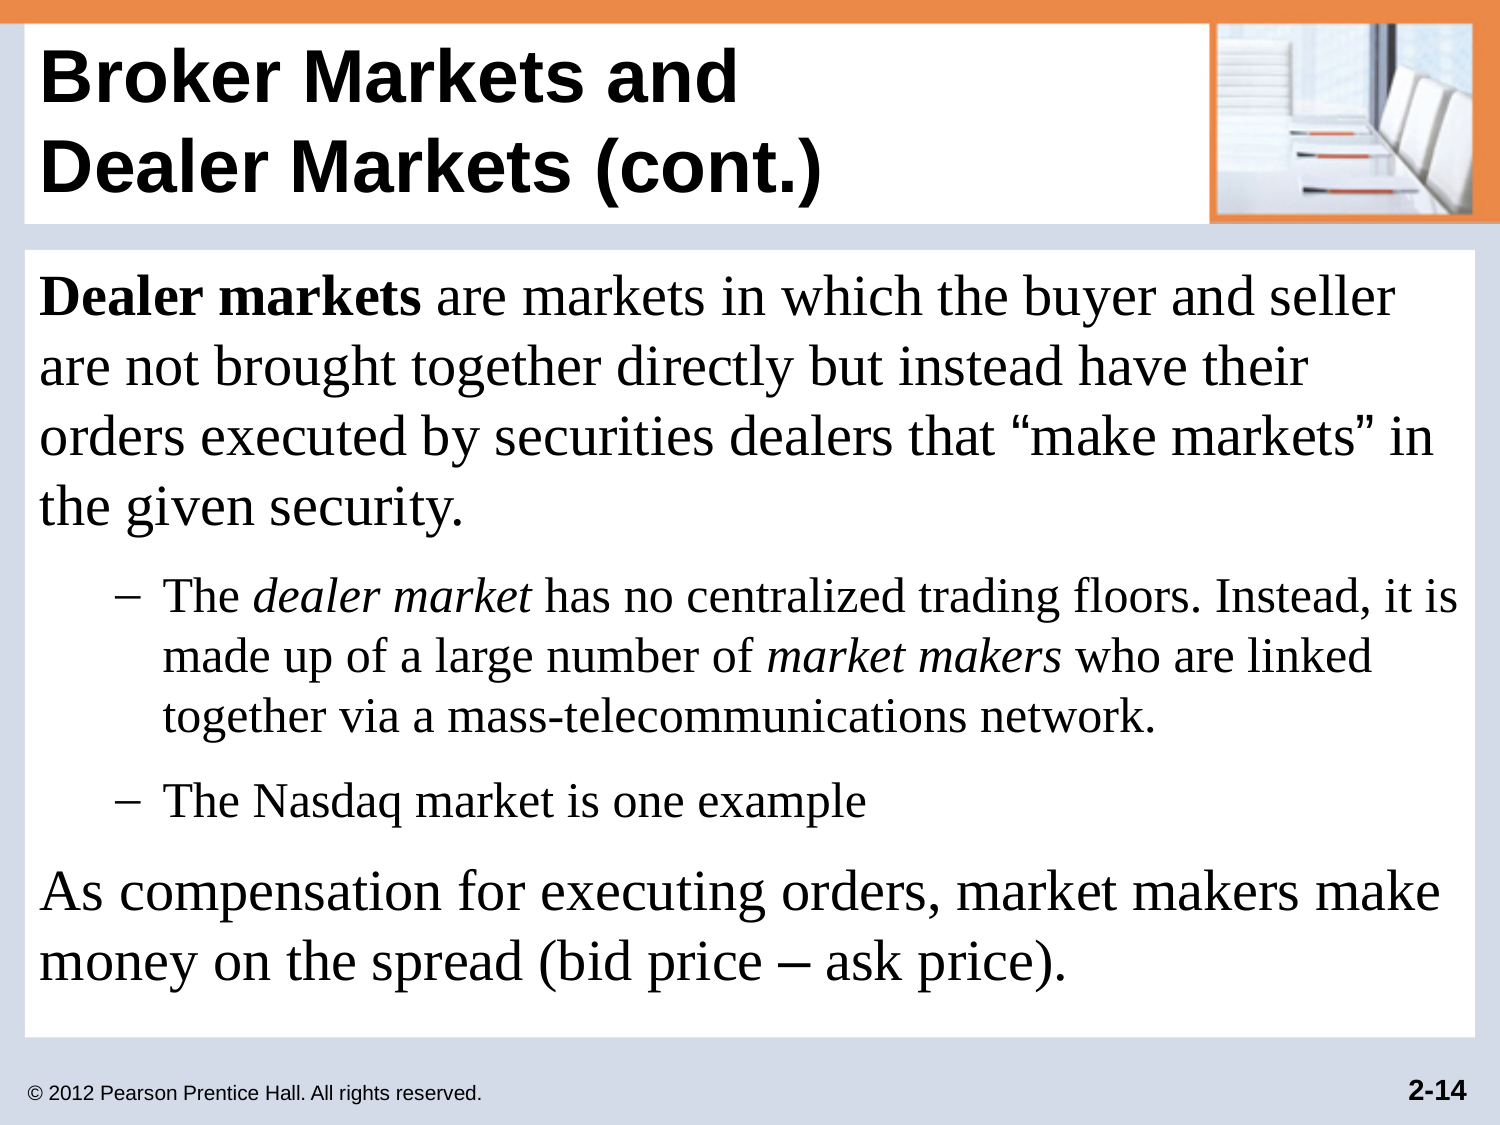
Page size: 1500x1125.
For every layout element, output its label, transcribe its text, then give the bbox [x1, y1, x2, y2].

title Broker Markets and Dealer Markets (cont.) [24, 19, 1201, 216]
footer © 2012 Pearson Prentice Hall. All rights reserved. [12, 1037, 938, 1113]
list Dealer markets are markets in which the buyer and seller are not brought together directly but instead have their orders executed by securities dealers that “make markets” in the given security. The dealer market has no centralized trading floors. Instead, it is made up of a large number of market makers who are linked together via a mass-telecommunications network. The Nasdaq market is one example As compensation for executing orders, market makers make money on the spread (bid price – ask price). [24, 249, 1476, 1013]
slide_number 2-14 [1331, 1038, 1482, 1114]
picture [0, 0, 1500, 224]
